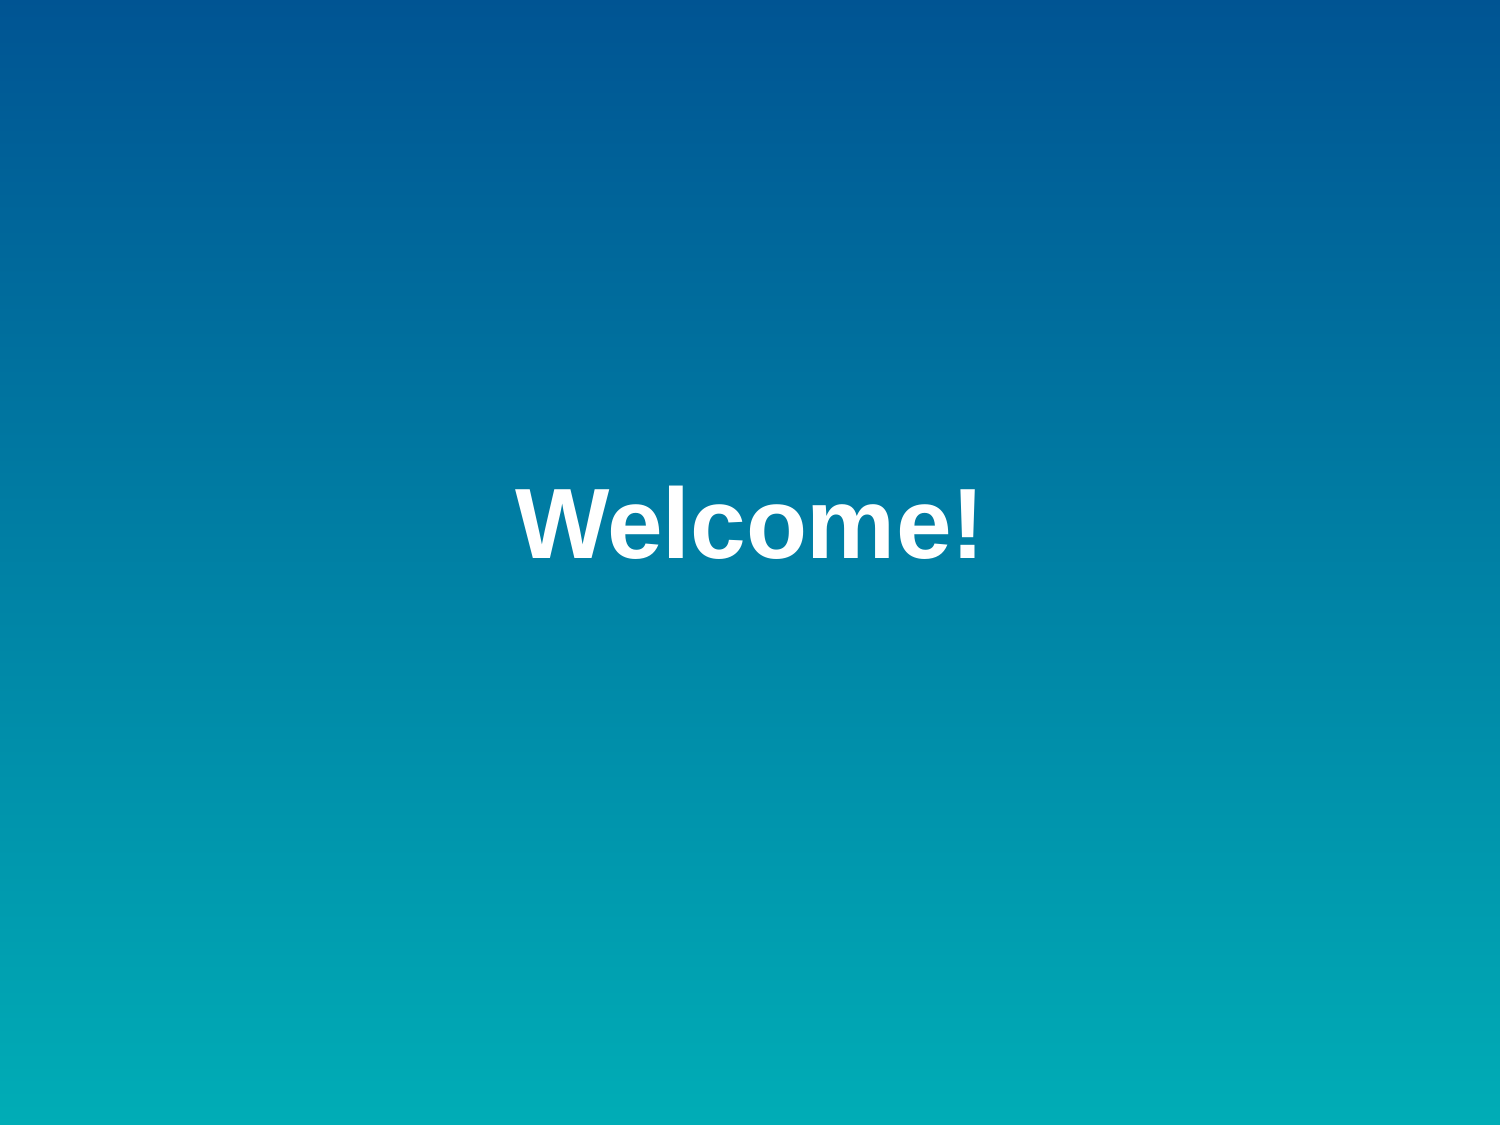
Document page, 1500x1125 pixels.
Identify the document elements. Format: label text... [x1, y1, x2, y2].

title Welcome! [112, 287, 1388, 588]
